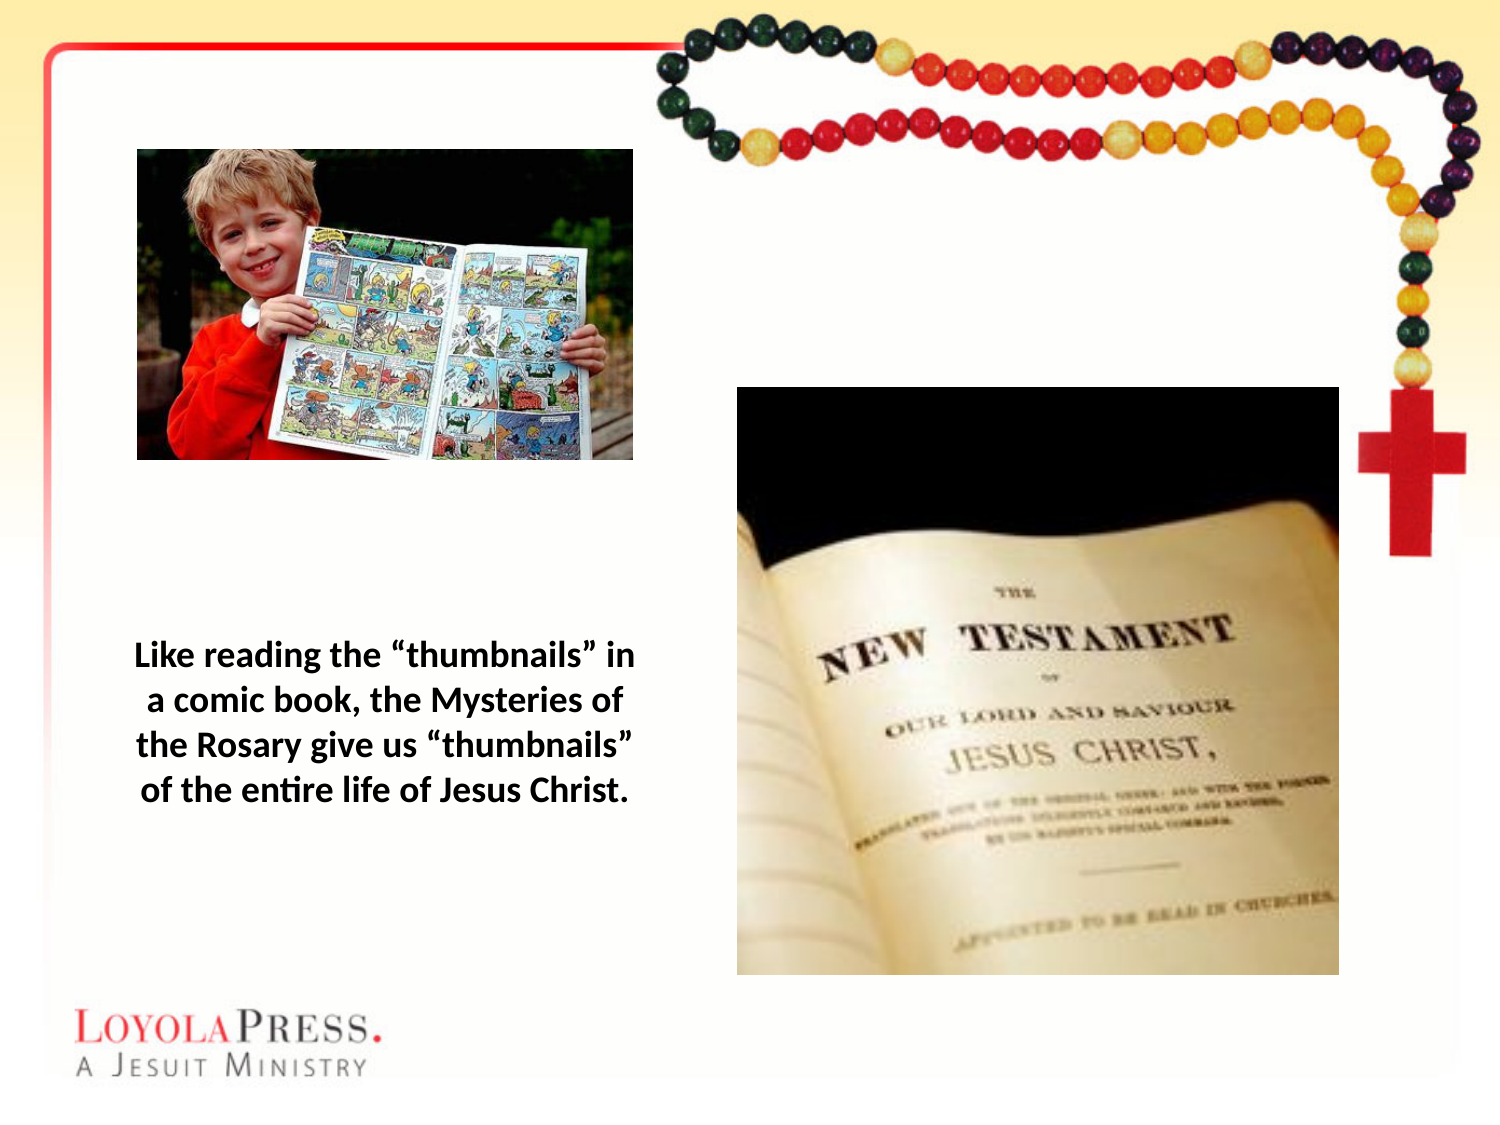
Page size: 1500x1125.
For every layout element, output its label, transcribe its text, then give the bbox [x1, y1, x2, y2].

picture [0, 0, 1500, 1125]
text_box Like reading the “thumbnails” in a comic book, the Mysteries of the Rosary give us “thumbnails” of the entire life of Jesus Christ. [110, 622, 661, 818]
